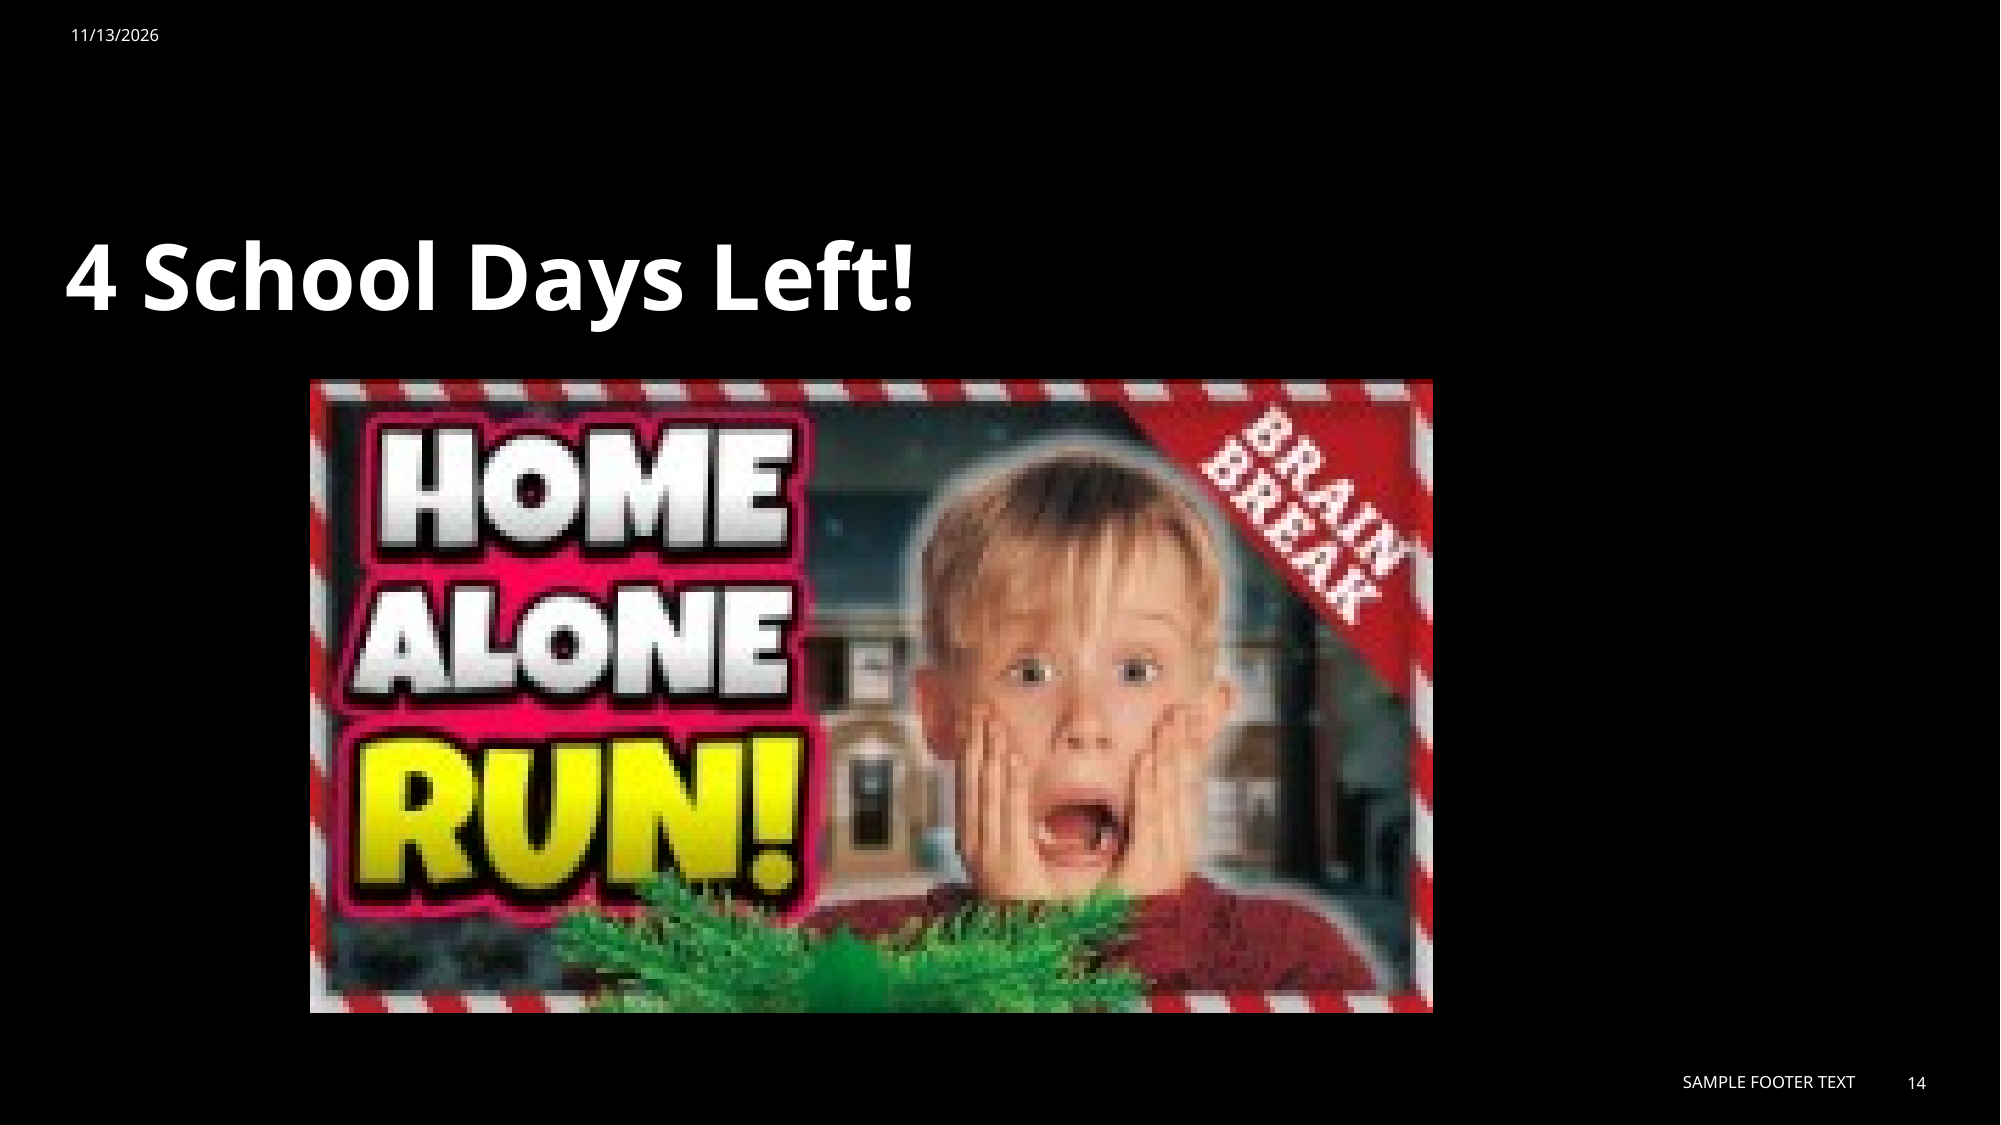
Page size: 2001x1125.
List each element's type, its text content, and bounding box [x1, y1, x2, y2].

footer Sample Footer Text [1204, 1053, 1871, 1114]
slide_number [55, 10, 506, 63]
title 4 School Days Left! [50, 101, 1684, 338]
slide_number 14 [1870, 1054, 1942, 1114]
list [309, 378, 1434, 1014]
